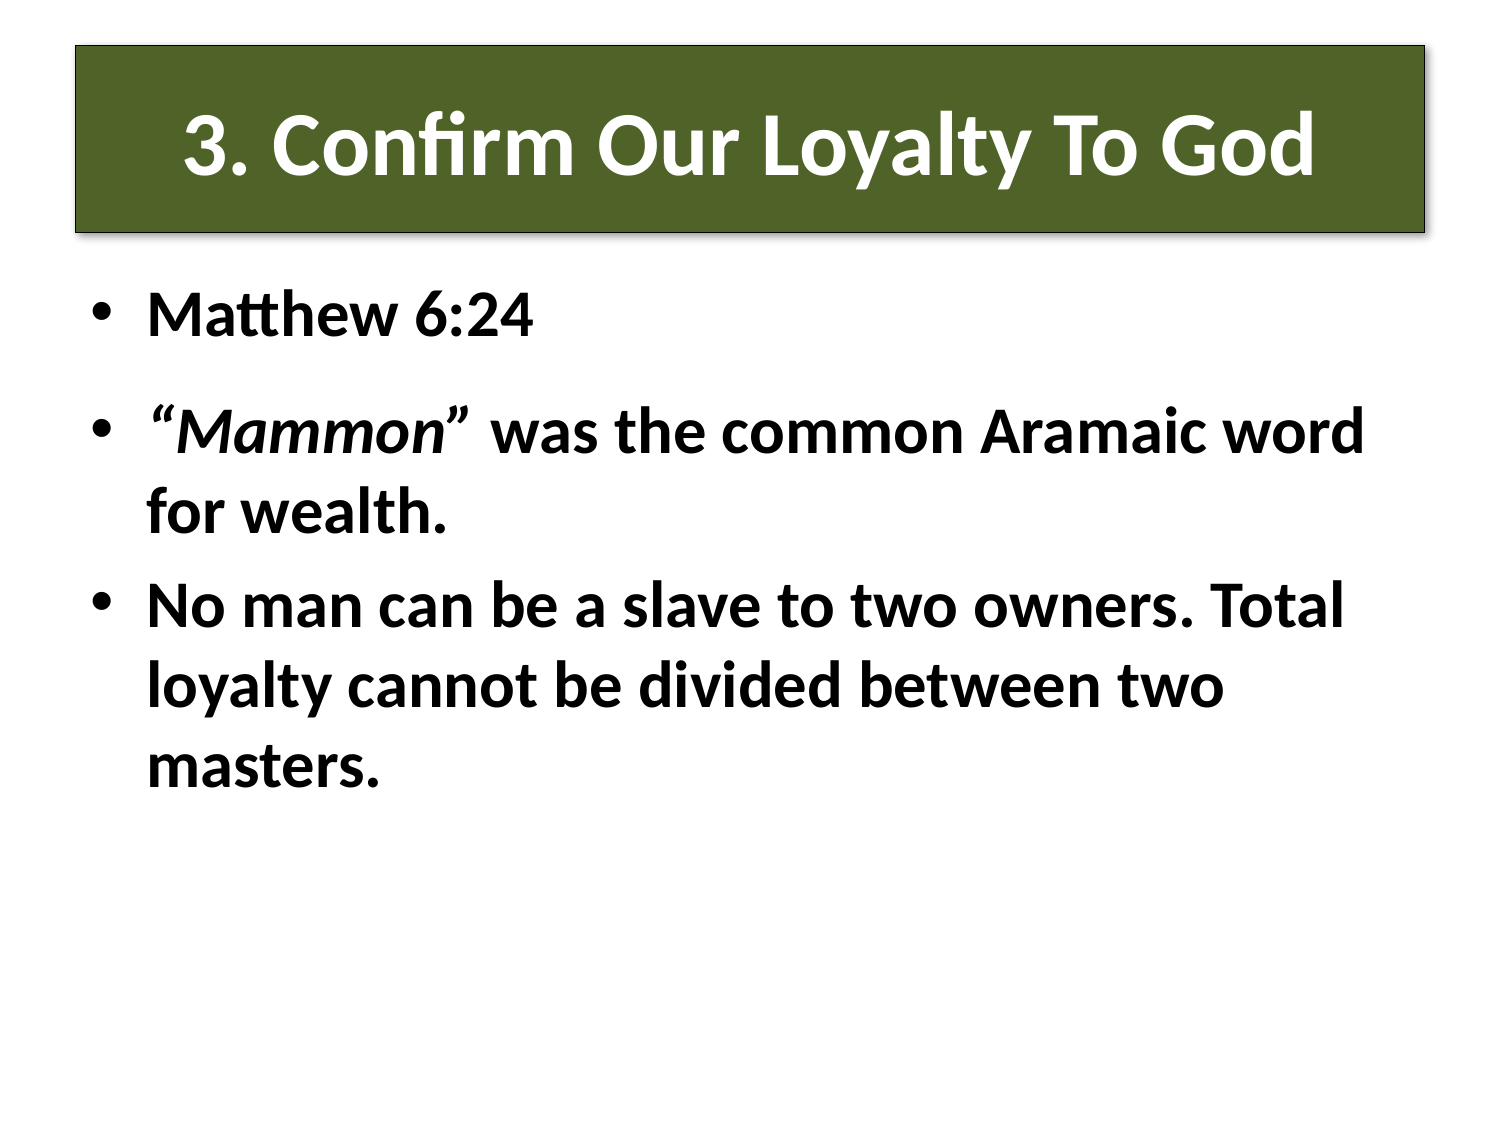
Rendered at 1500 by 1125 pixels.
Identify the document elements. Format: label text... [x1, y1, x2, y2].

title 3. Confirm Our Loyalty To God [75, 45, 1425, 233]
list Matthew 6:24 “Mammon” was the common Aramaic word for wealth. No man can be a slave to two owners. Total loyalty cannot be divided between two masters. [75, 262, 1425, 1075]
